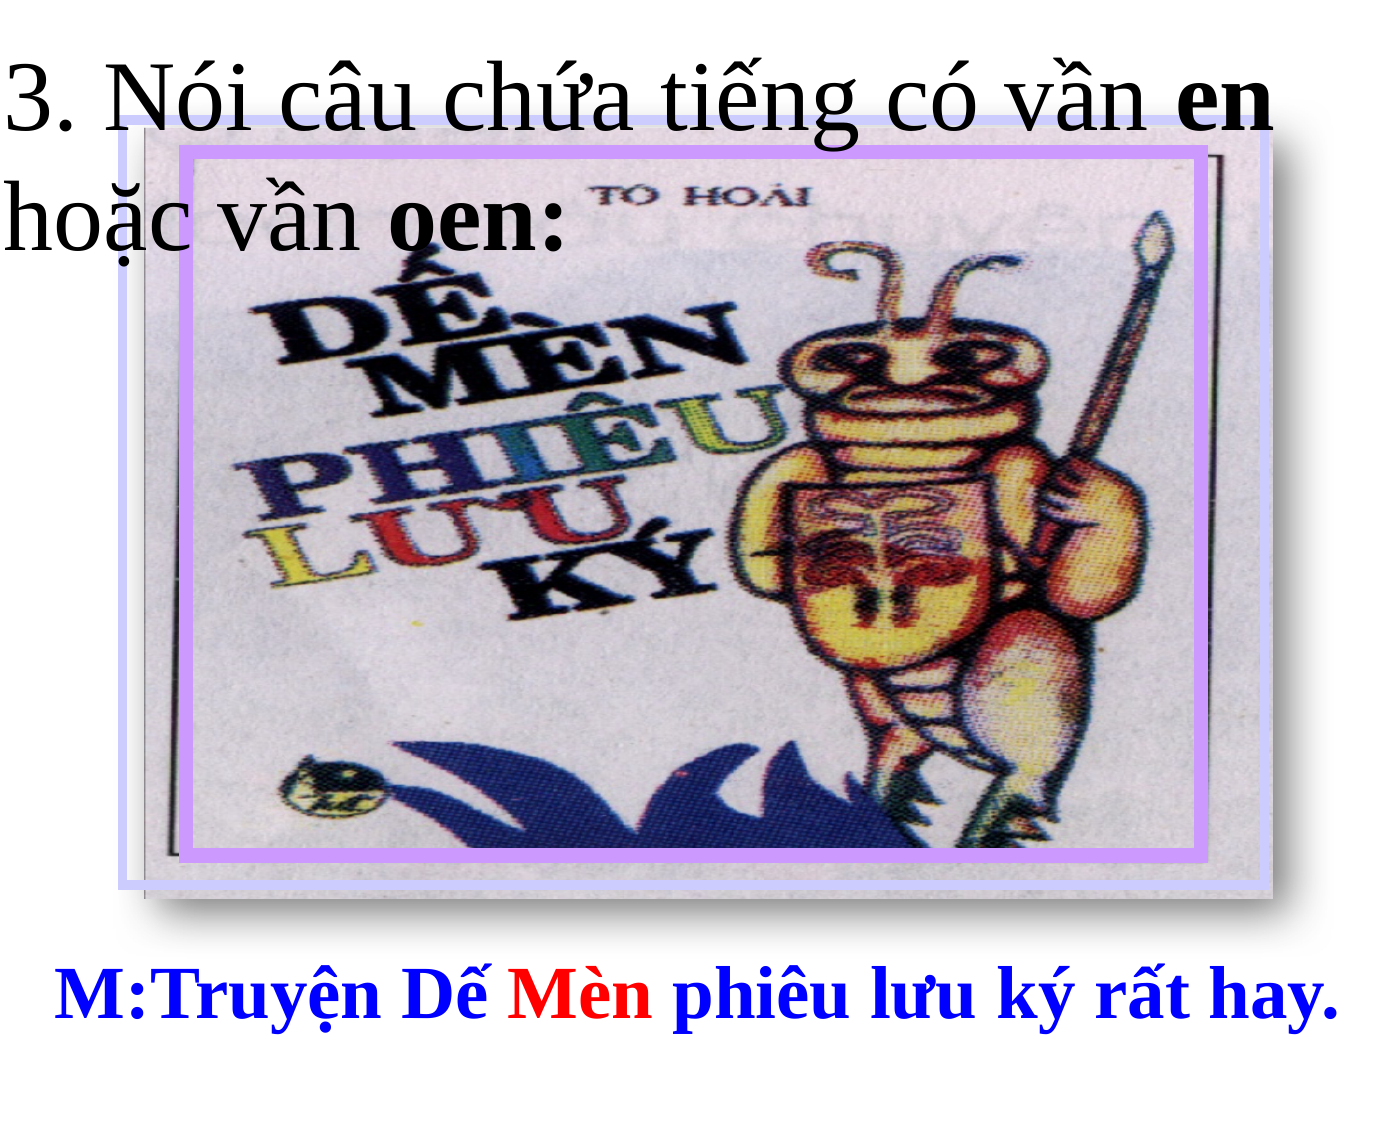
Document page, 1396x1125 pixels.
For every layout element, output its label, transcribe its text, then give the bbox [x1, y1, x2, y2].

text_box 3. Nói câu chứa tiếng có vần en hoặc vần oen: [0, 23, 1396, 279]
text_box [122, 119, 1273, 899]
text_box M:Truyện Dế Mèn phiêu lưu ký rất hay. [0, 936, 1396, 1025]
